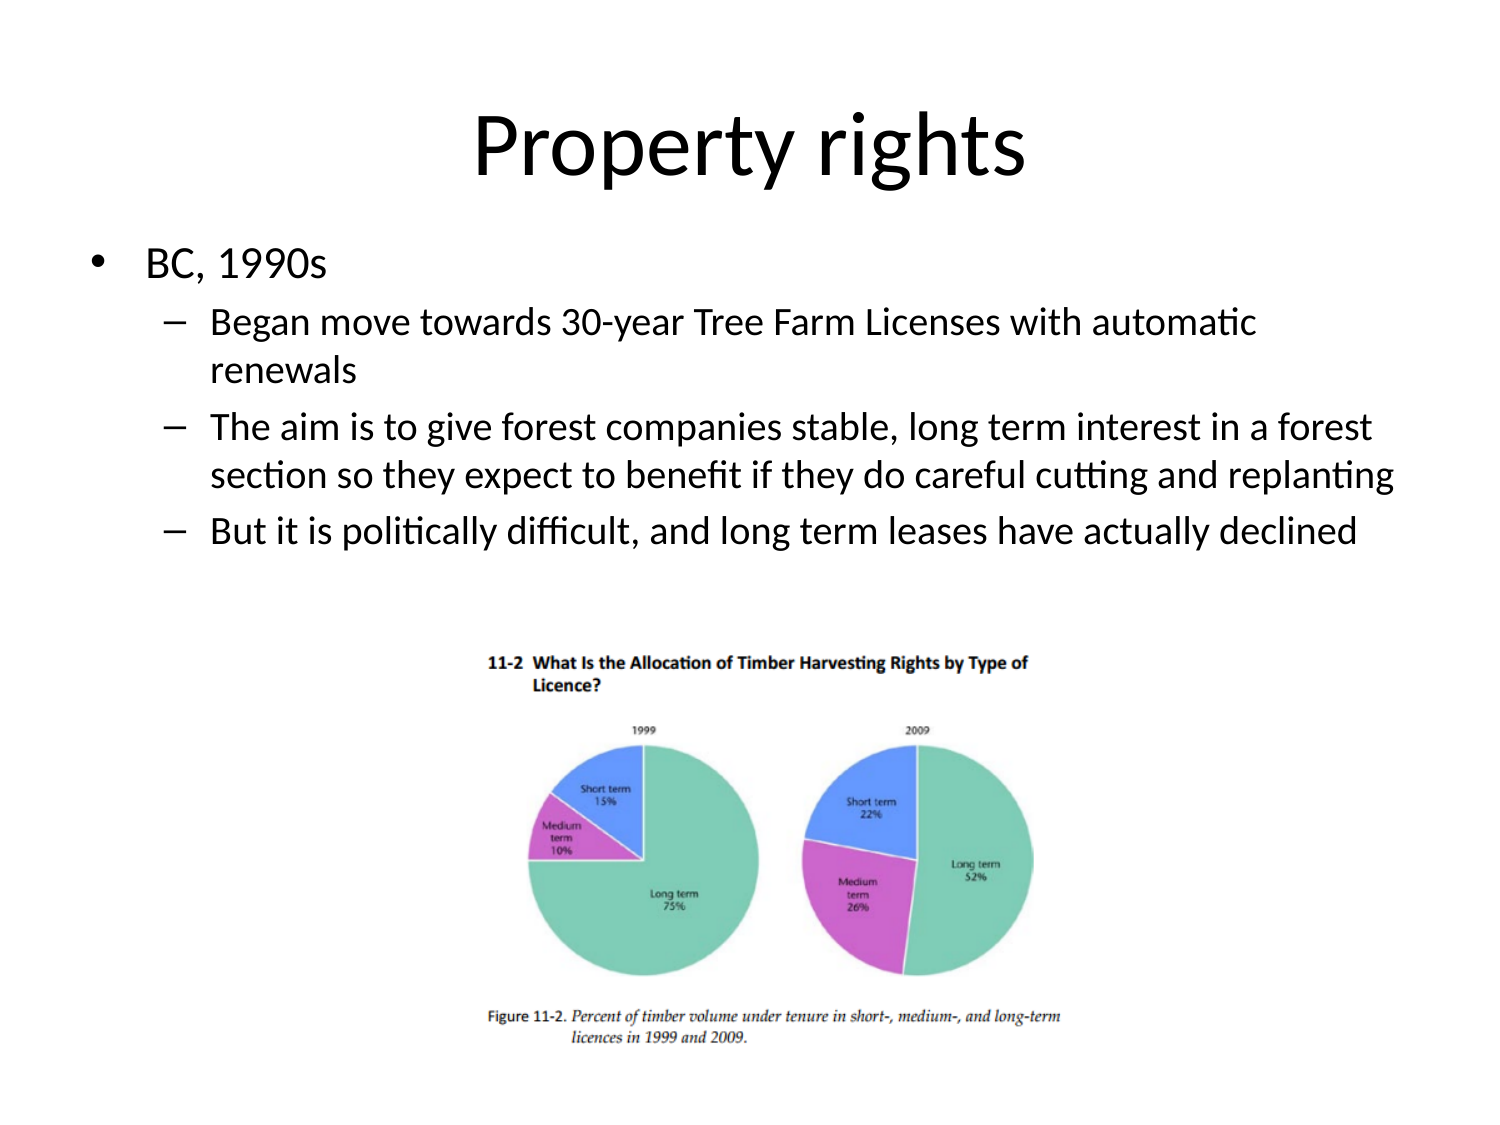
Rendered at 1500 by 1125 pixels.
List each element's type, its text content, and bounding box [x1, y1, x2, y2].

title Property rights [75, 45, 1425, 224]
picture [387, 624, 1125, 1069]
list BC, 1990s Began move towards 30-year Tree Farm Licenses with automatic renewals The aim is to give forest companies stable, long term interest in a forest section so they expect to benefit if they do careful cutting and replanting But it is politically difficult, and long term leases have actually declined [75, 224, 1425, 613]
